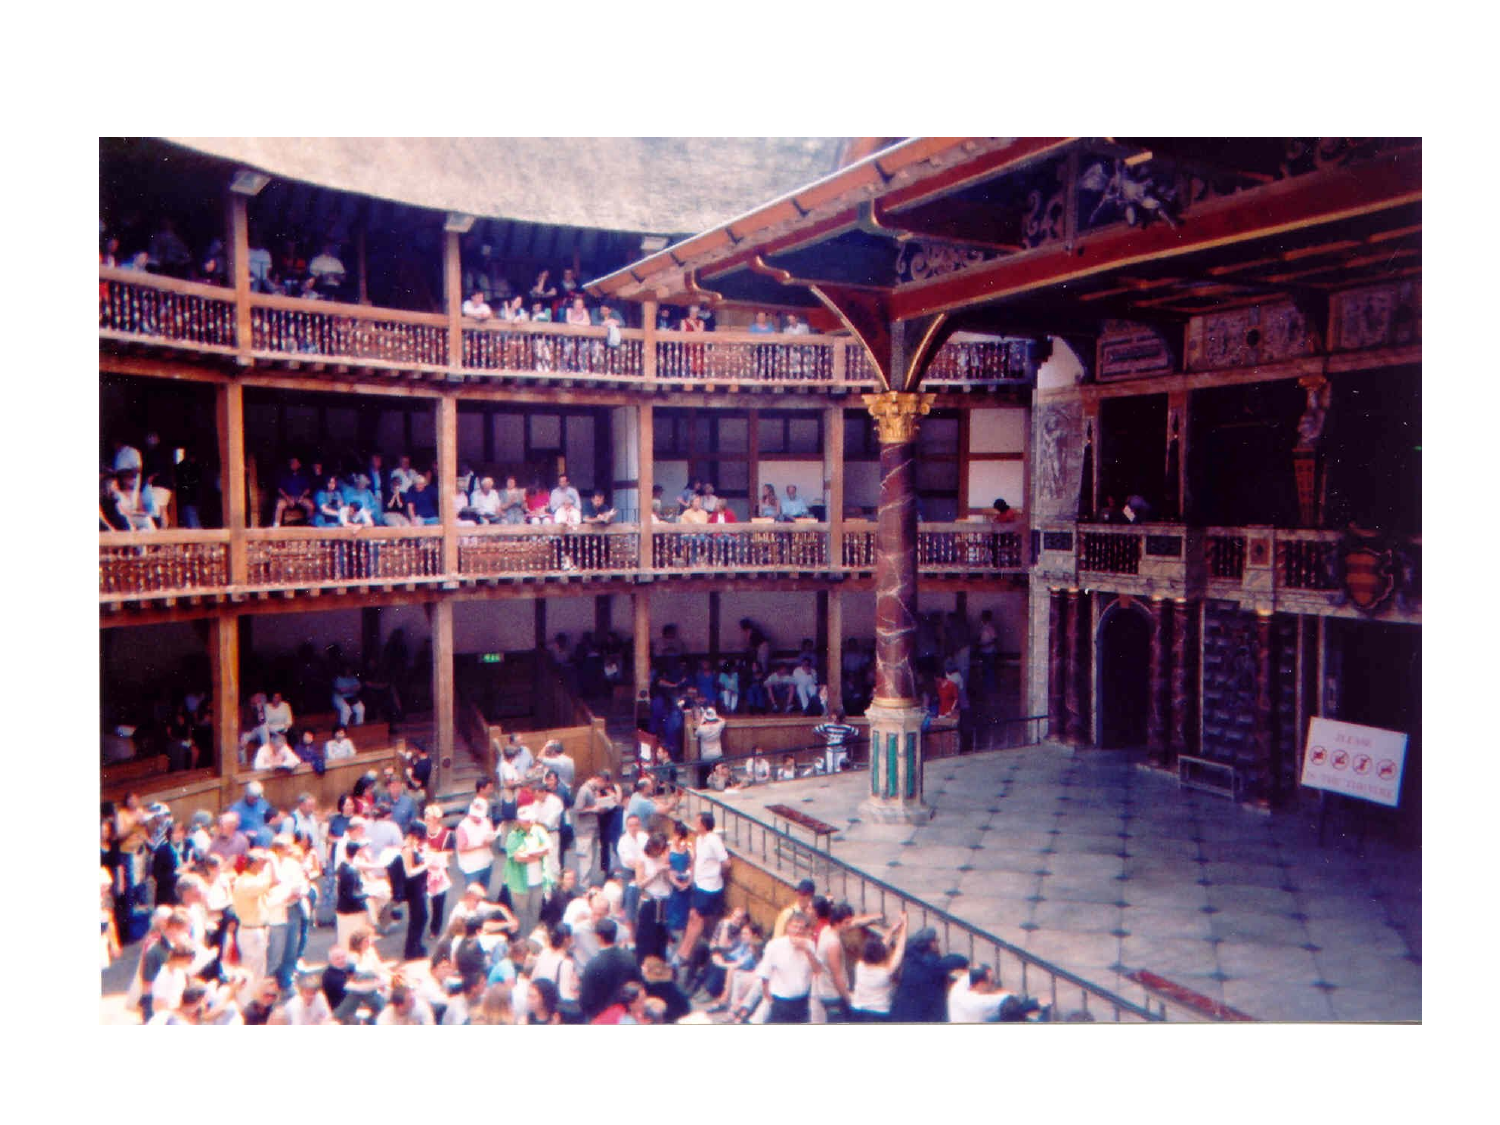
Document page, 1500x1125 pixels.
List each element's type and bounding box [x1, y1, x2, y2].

picture [99, 137, 1422, 1025]
